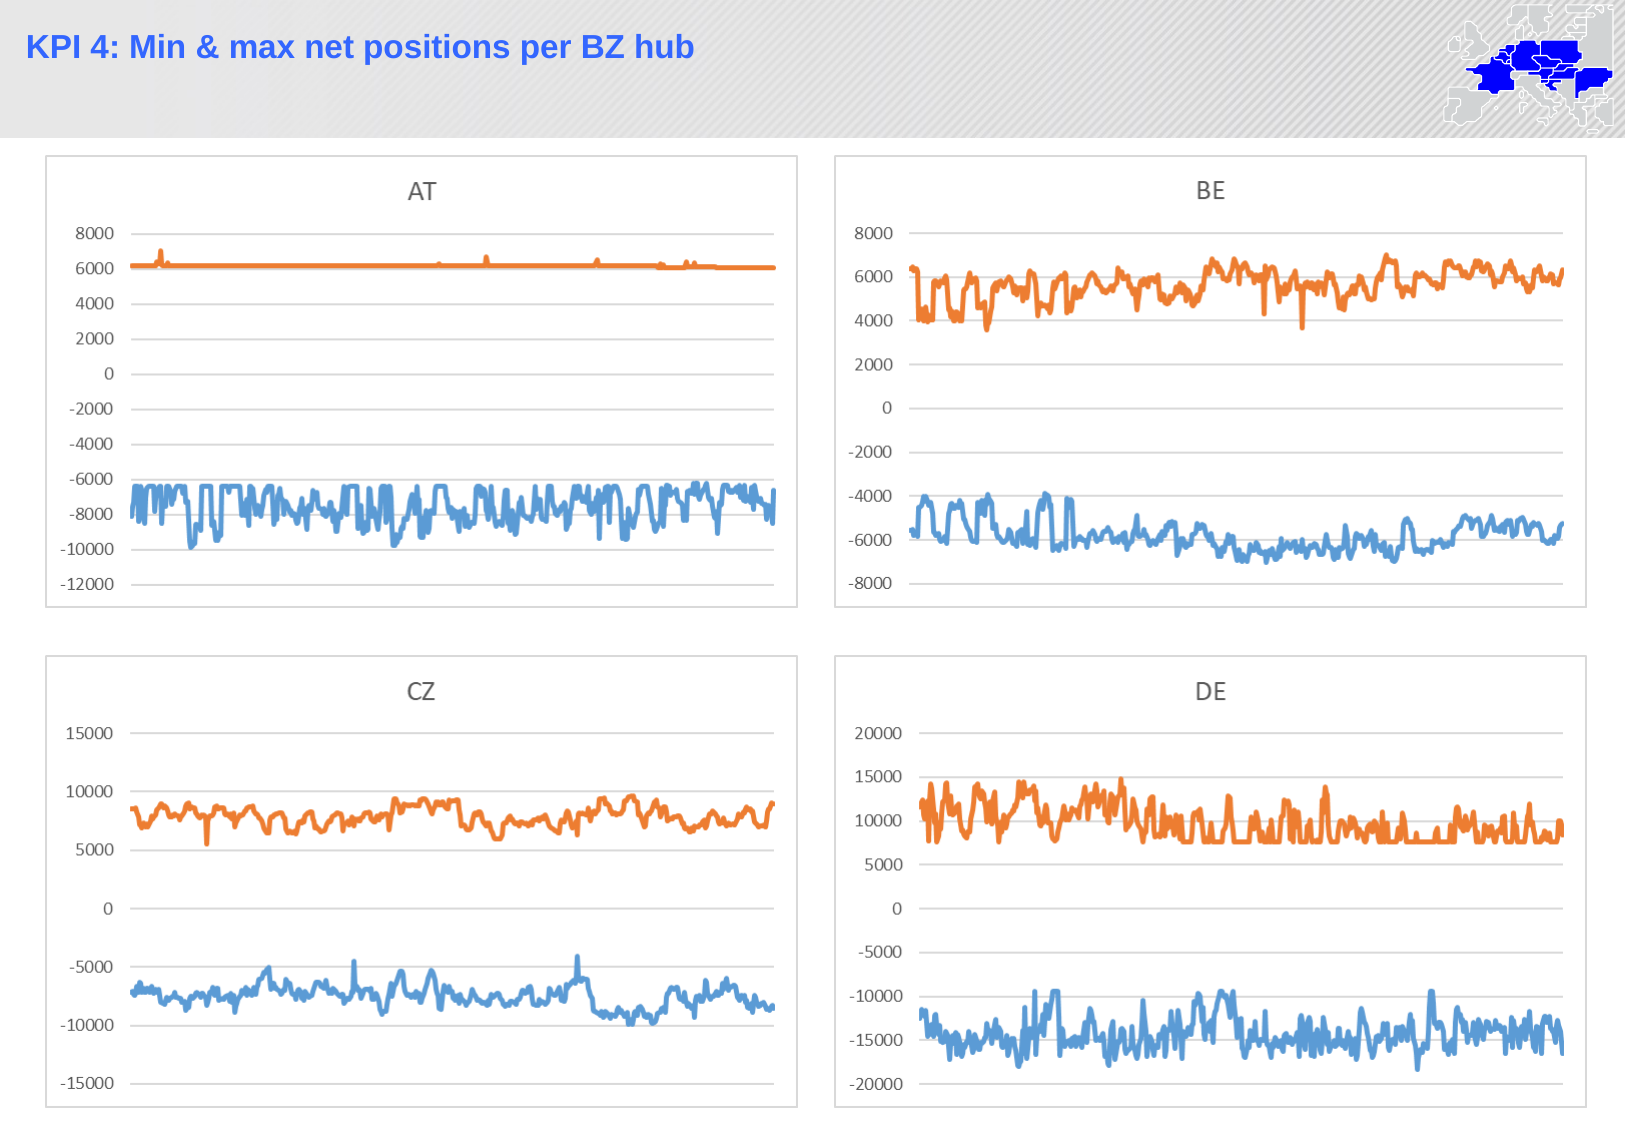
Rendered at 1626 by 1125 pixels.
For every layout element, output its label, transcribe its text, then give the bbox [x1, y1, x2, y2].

picture [44, 655, 798, 1108]
picture [0, 0, 1625, 138]
title AT + BE [111, 75, 636, 153]
picture [834, 154, 1587, 608]
picture [834, 655, 1587, 1108]
text_box KPI 4: Min & max net positions per BZ hub [14, 15, 1478, 72]
picture [44, 154, 798, 608]
